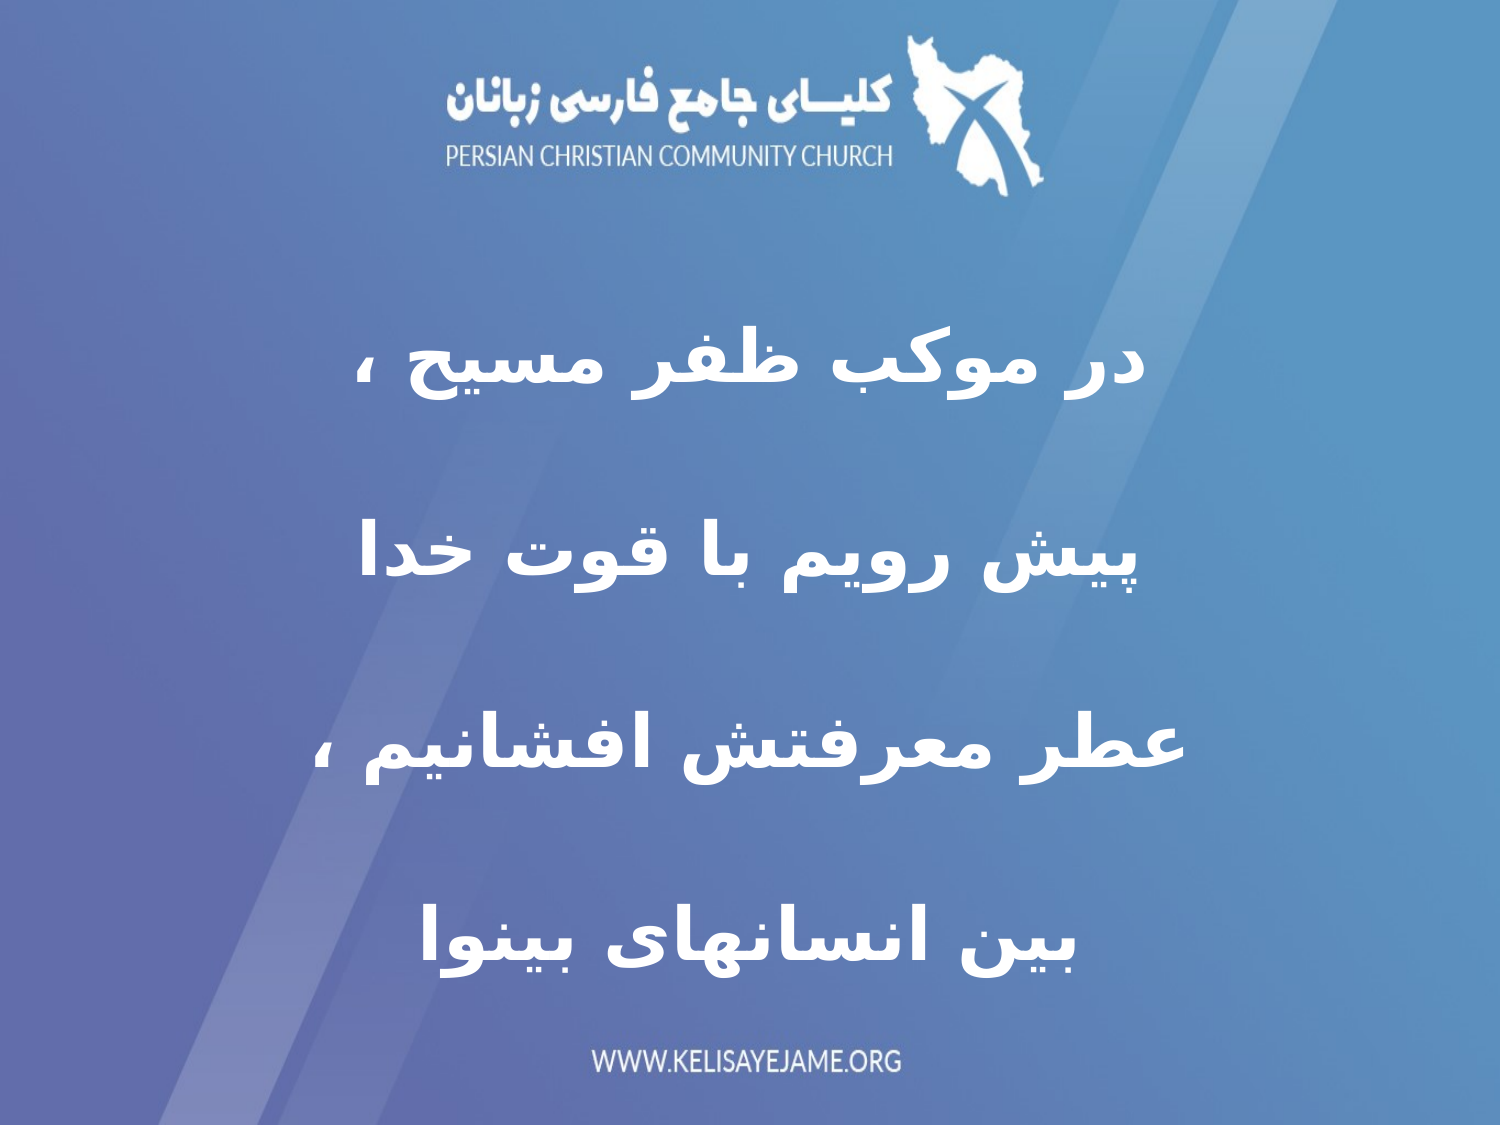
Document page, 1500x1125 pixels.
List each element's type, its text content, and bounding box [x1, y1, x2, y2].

picture [0, 988, 1500, 1125]
subtitle در موکب ظفر مسیح ، پیش رویم با قوت خدا عطر معرفتش افشانیم ، بین انسانهای بینوا [0, 212, 1500, 988]
picture [0, 0, 1500, 212]
